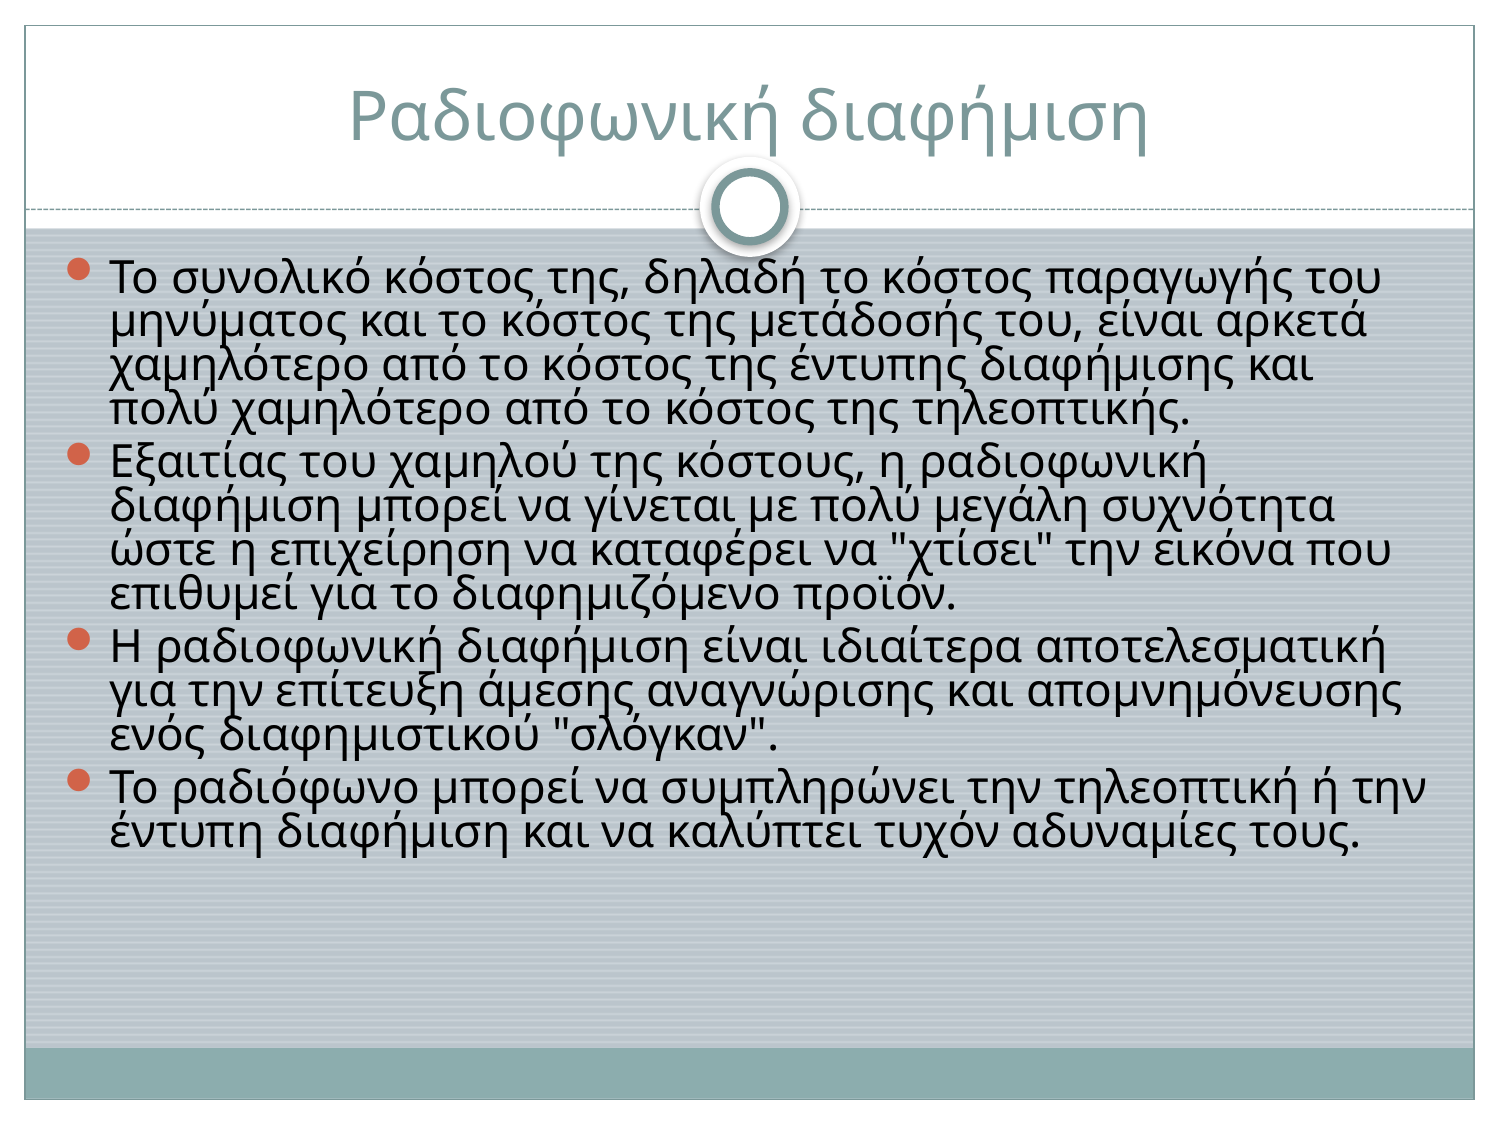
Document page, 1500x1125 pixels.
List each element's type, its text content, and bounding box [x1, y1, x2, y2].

list Το συνολικό κόστος της, δηλαδή το κόστος παραγωγής του μηνύματος και το κόστος της μετάδοσής του, είναι αρκετά χαμηλότερο από το κόστος της έντυπης διαφήμισης και πολύ χαμηλότερο από το κόστος της τηλεοπτικής. Εξαιτίας του χαμηλού της κόστους, η ραδιοφωνική διαφήμιση μπορεί να γίνεται με πολύ μεγάλη συχνότητα ώστε η επιχείρηση να καταφέρει να "χτίσει" την εικόνα που επιθυμεί για το διαφημιζόμενο προϊόν. Η ραδιοφωνική διαφήμιση είναι ιδιαίτερα αποτελεσματική για την επίτευξη άμεσης αναγνώρισης και απομνημόνευσης ενός διαφημιστικού "σλόγκαν". Το ραδιόφωνο μπορεί να συμπληρώνει την τηλεοπτική ή την έντυπη διαφήμιση και να καλύπτει τυχόν αδυναμίες τους. [49, 250, 1445, 1001]
title Ραδιοφωνική διαφήμιση [49, 37, 1450, 162]
